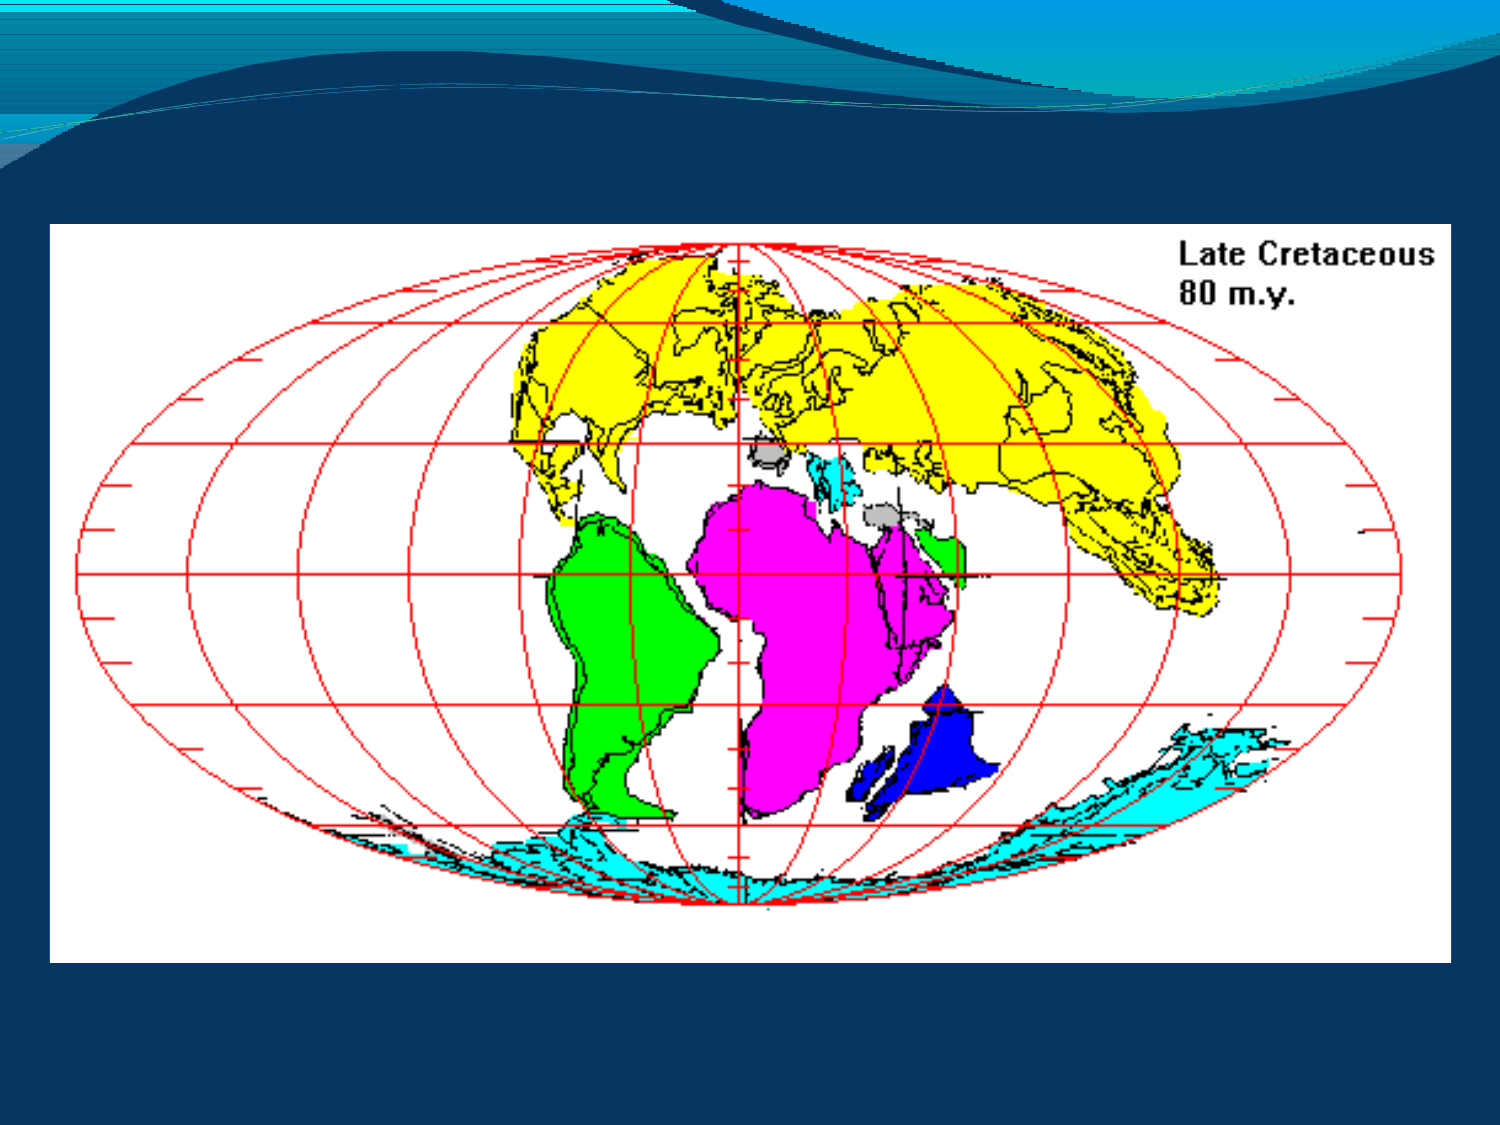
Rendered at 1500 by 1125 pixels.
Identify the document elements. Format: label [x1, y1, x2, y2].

text_box [0, 40, 1500, 133]
text_box [0, 144, 41, 169]
text_box [49, 224, 1452, 963]
text_box [0, 33, 1500, 40]
text_box [0, 133, 1500, 140]
